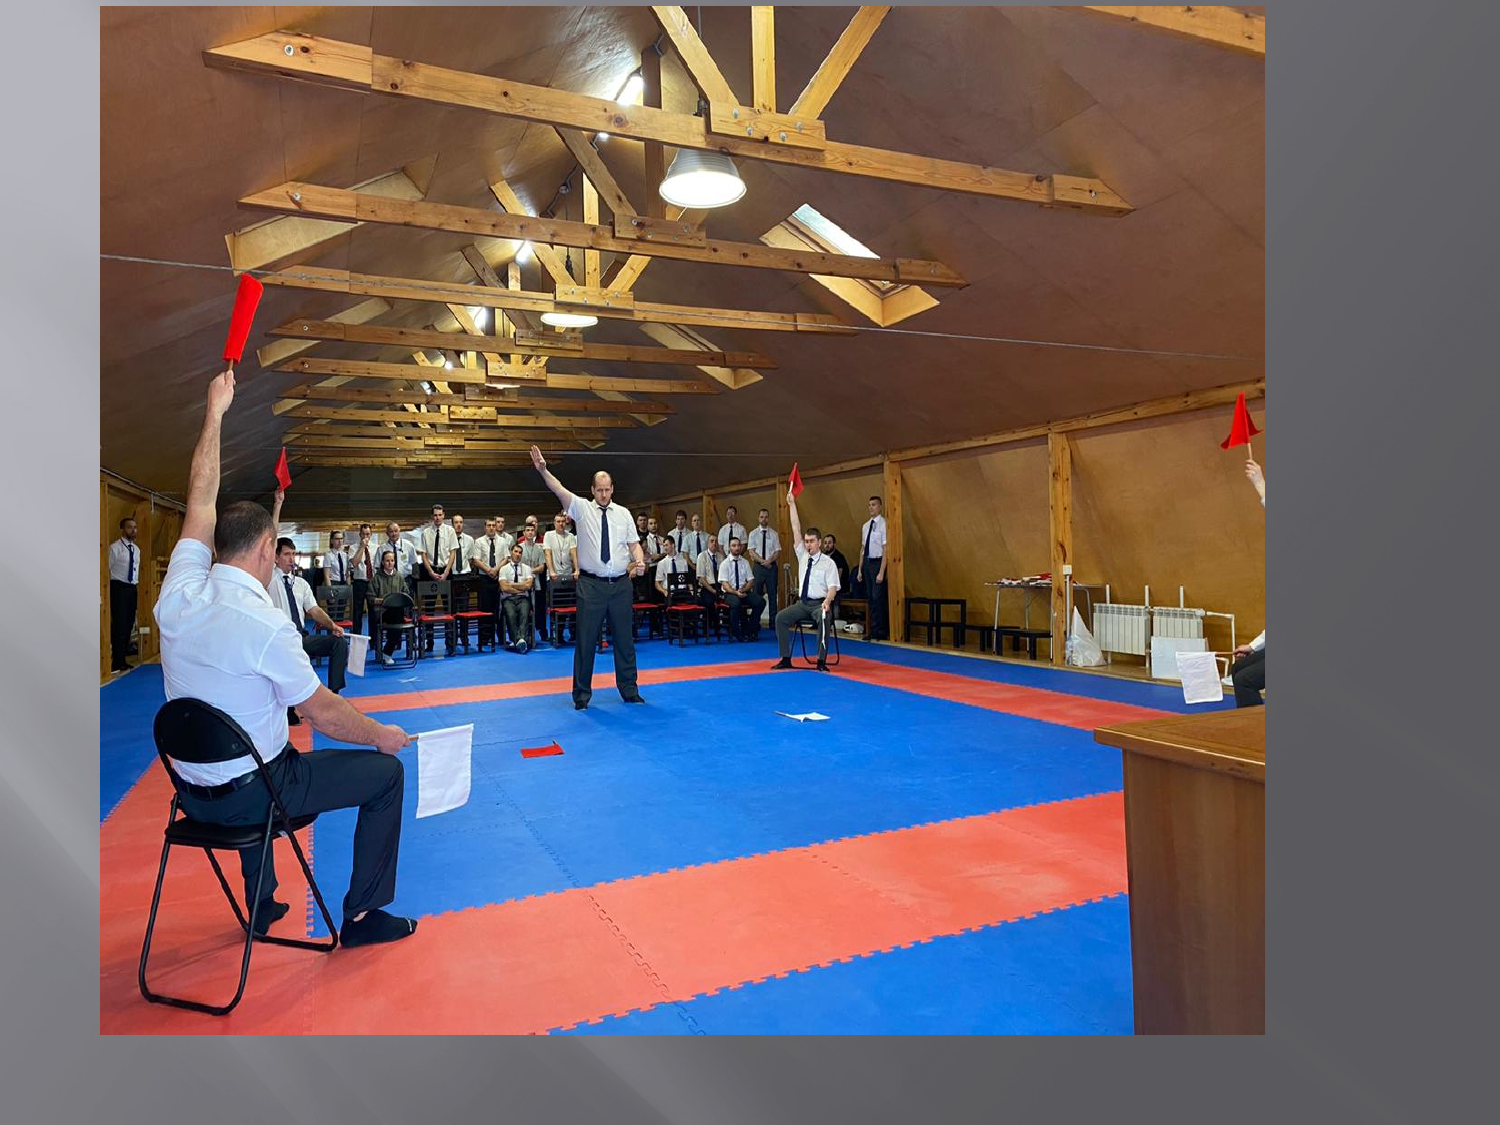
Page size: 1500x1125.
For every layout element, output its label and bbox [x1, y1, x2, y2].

list [100, 6, 1266, 1036]
